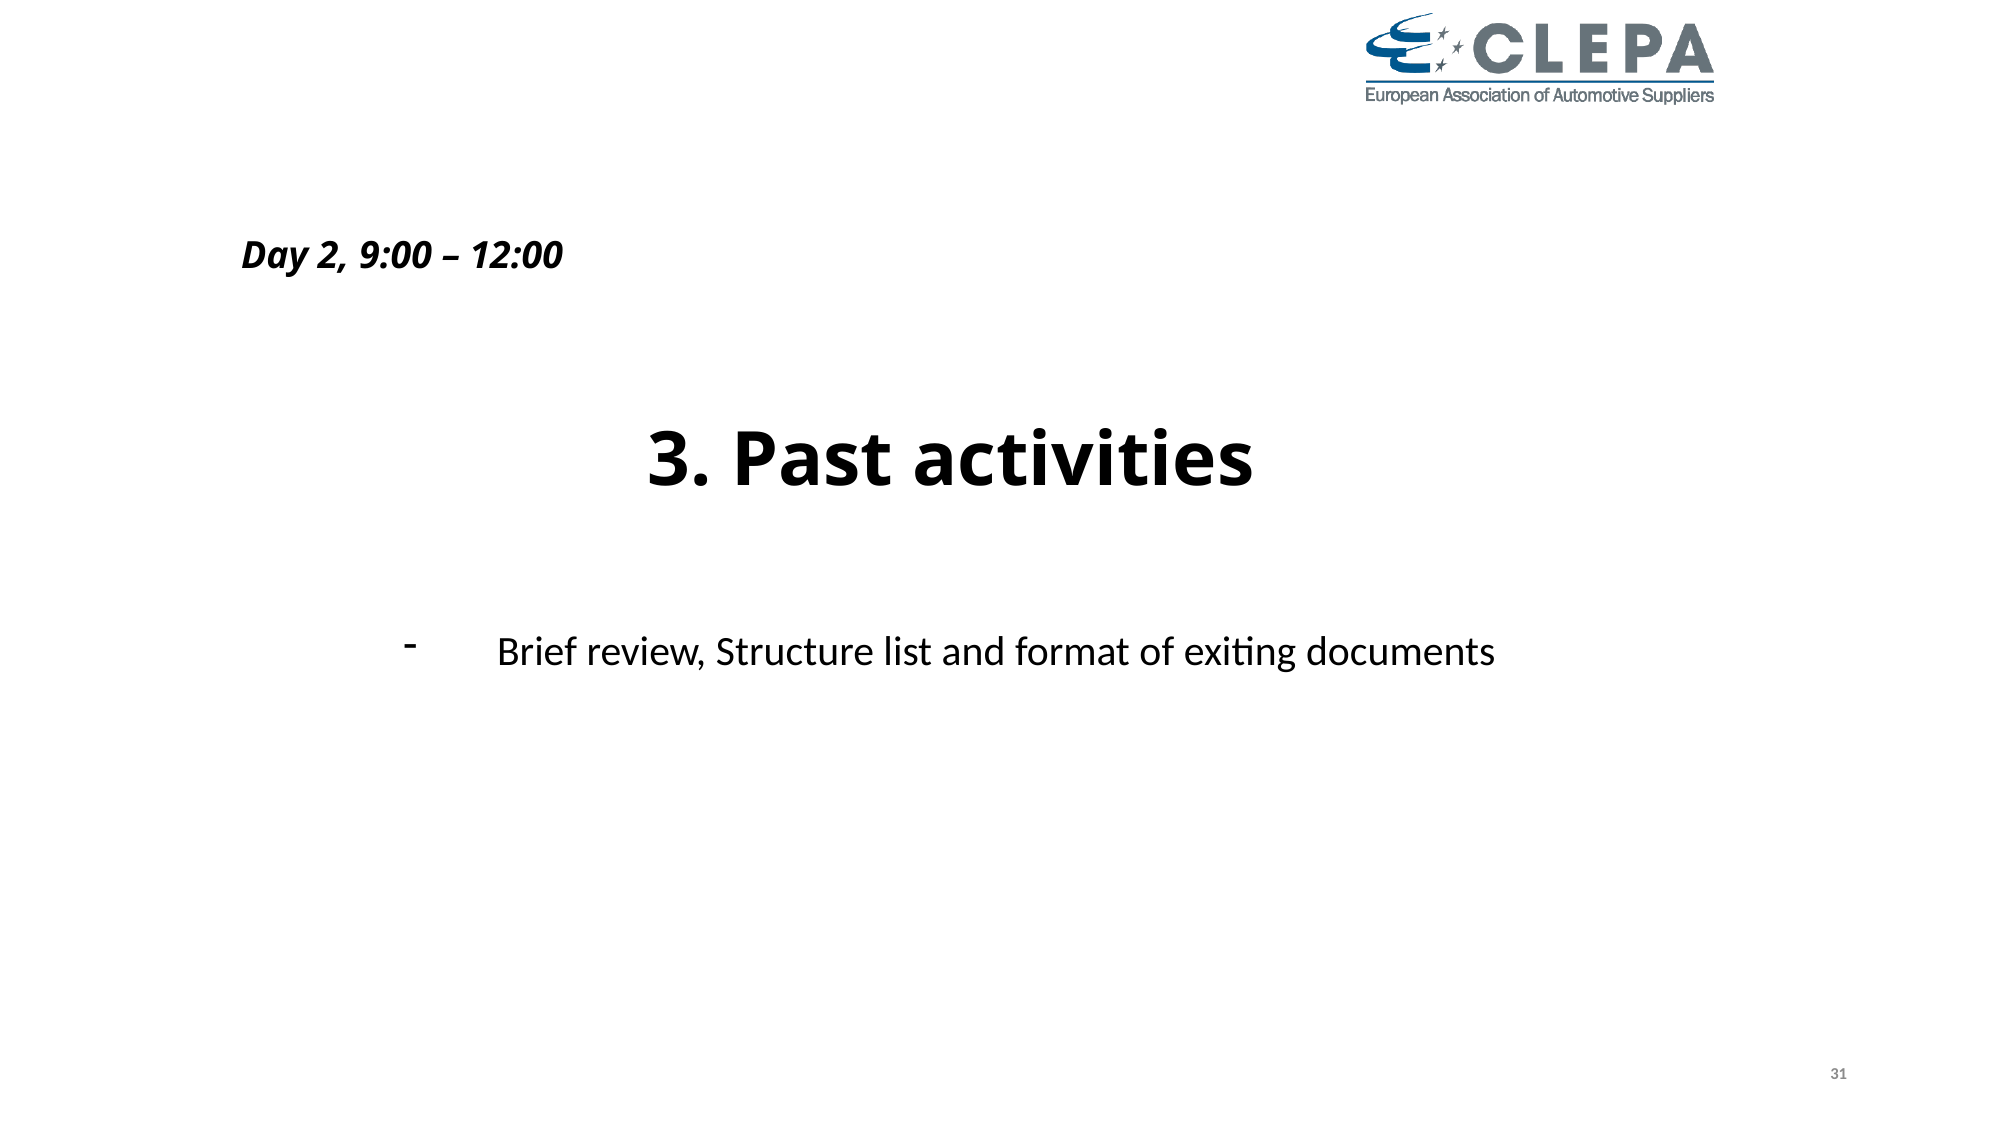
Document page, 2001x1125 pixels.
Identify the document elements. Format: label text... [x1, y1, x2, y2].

picture [1366, 13, 1714, 105]
text_box Day 2, 9:00 – 12:00 [226, 223, 1227, 284]
text_box 3. Past activities [226, 402, 1677, 508]
slide_number 31 [1412, 1042, 1863, 1103]
text_box Brief review, Structure list and format of exiting documents [388, 616, 1767, 681]
